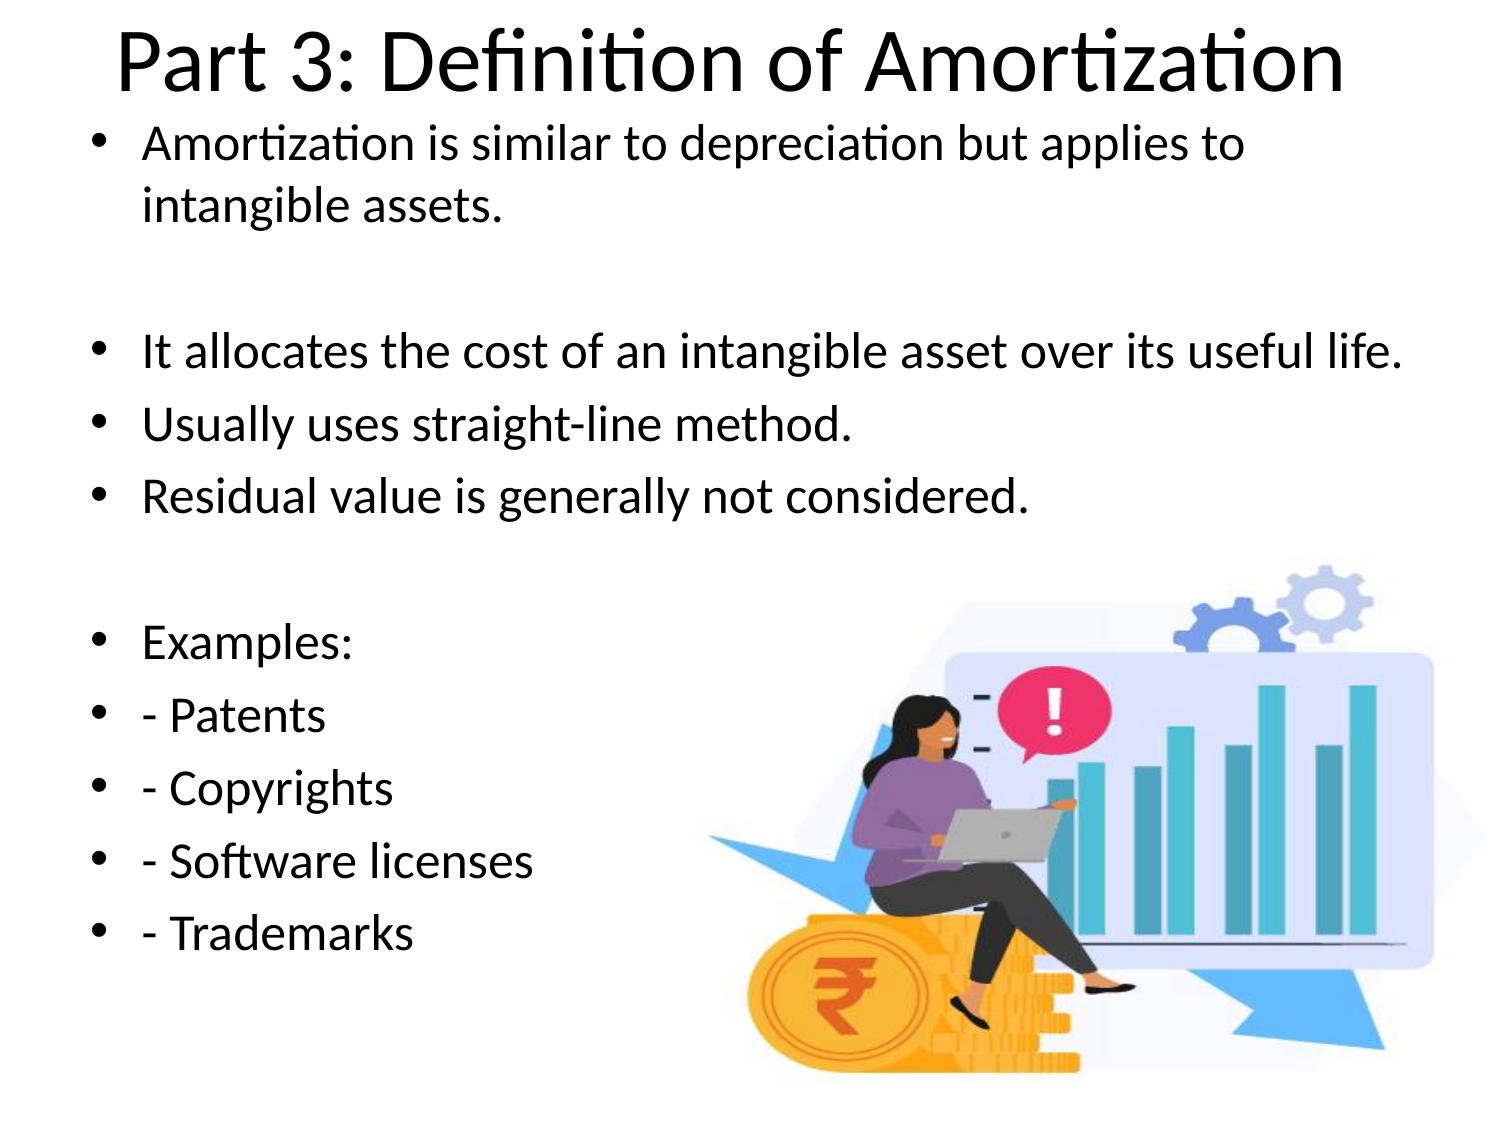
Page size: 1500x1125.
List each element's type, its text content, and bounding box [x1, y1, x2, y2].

title Part 3: Definition of Amortization [57, 0, 1408, 148]
list Amortization is similar to depreciation but applies to intangible assets. It allocates the cost of an intangible asset over its useful life. Usually uses straight-line method. Residual value is generally not considered. Examples: - Patents - Copyrights - Software licenses - Trademarks [75, 100, 1425, 1005]
picture [695, 512, 1500, 1125]
